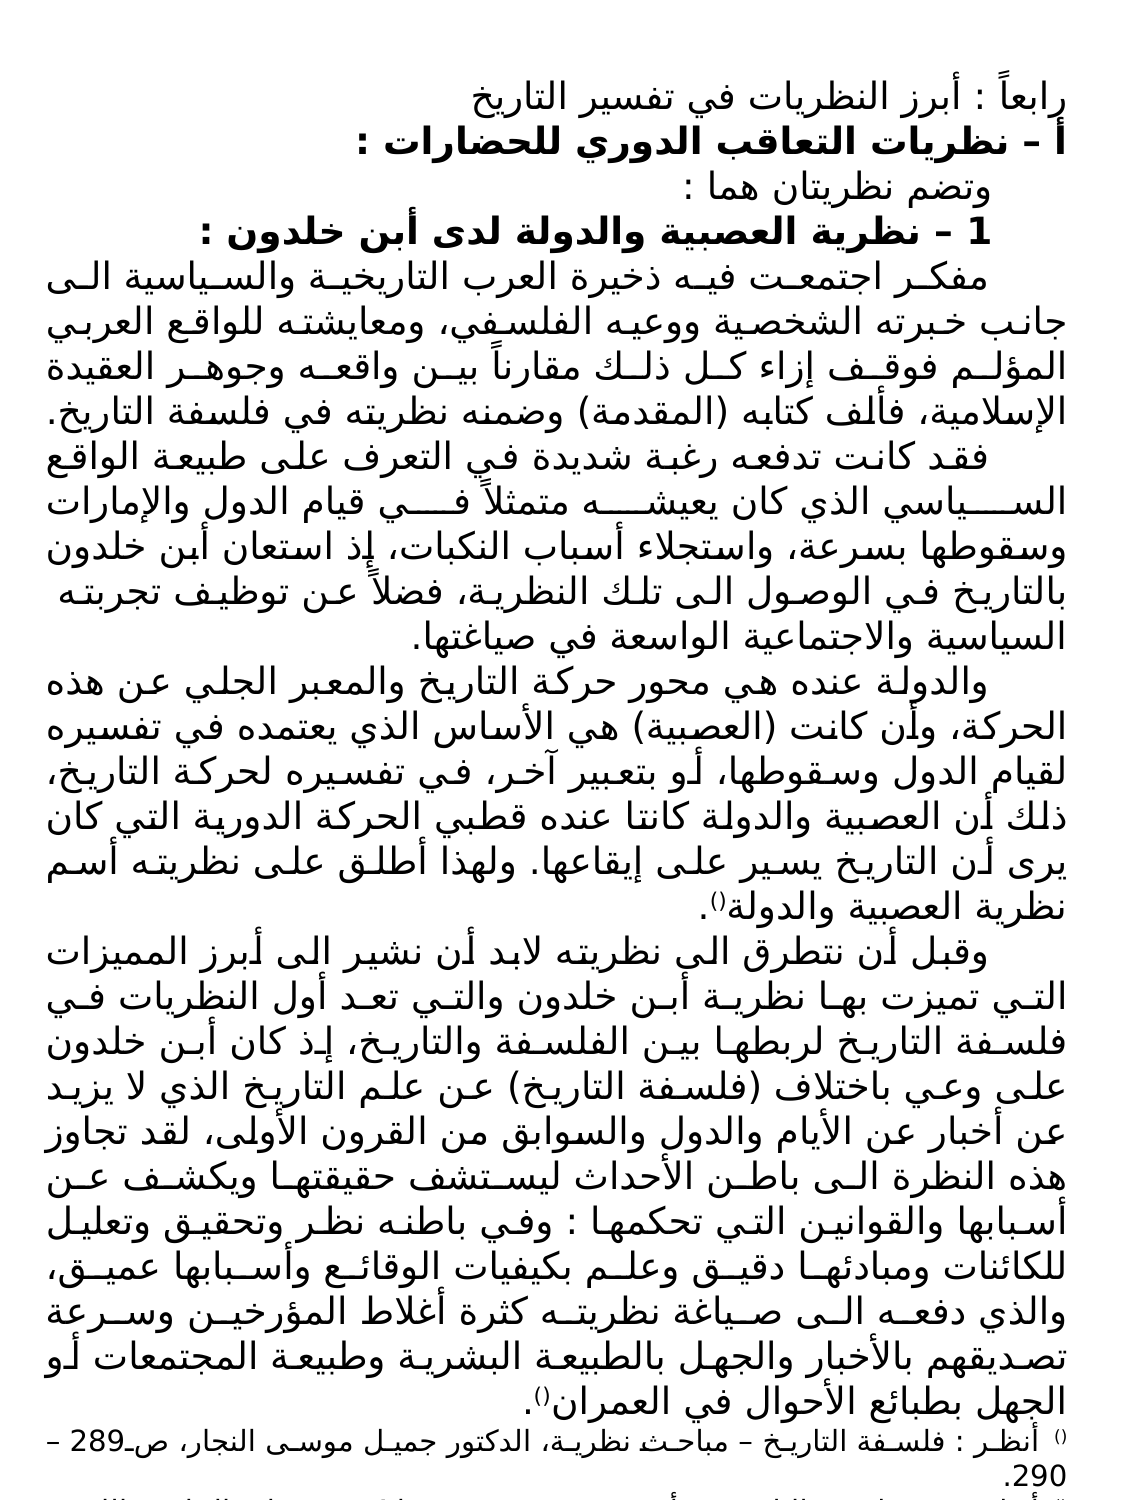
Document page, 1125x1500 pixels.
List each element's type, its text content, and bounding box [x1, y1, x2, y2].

text_box رابعاً : أبرز النظريات في تفسير التاريخ أ – نظريات التعاقب الدوري للحضارات : وتضم نظريتان هما : 1 – نظرية العصبية والدولة لدى أبن خلدون : مفكر اجتمعت فيه ذخيرة العرب التاريخية والسياسية الى جانب خبرته الشخصية ووعيه الفلسفي، ومعايشته للواقع العربي المؤلم فوقف إزاء كل ذلك مقارناً بين واقعه وجوهر العقيدة الإسلامية، فألف كتابه (المقدمة) وضمنه نظريته في فلسفة التاريخ. فقد كانت تدفعه رغبة شديدة في التعرف على طبيعة الواقع السياسي الذي كان يعيشه متمثلاً في قيام الدول والإمارات وسقوطها بسرعة، واستجلاء أسباب النكبات، إذ استعان أبن خلدون بالتاريخ في الوصول الى تلك النظرية، فضلاً عن توظيف تجربته السياسية والاجتماعية الواسعة في صياغتها. والدولة عنده هي محور حركة التاريخ والمعبر الجلي عن هذه الحركة، وأن كانت (العصبية) هي الأساس الذي يعتمده في تفسيره لقيام الدول وسقوطها، أو بتعبير آخر، في تفسيره لحركة التاريخ، ذلك أن العصبية والدولة كانتا عنده قطبي الحركة الدورية التي كان يرى أن التاريخ يسير على إيقاعها. ولهذا أطلق على نظريته أسم نظرية العصبية والدولة(). وقبل أن نتطرق الى نظريته لابد أن نشير الى أبرز المميزات التي تميزت بها نظرية أبن خلدون والتي تعد أول النظريات في فلسفة التاريخ لربطها بين الفلسفة والتاريخ، إذ كان أبن خلدون على وعي باختلاف (فلسفة التاريخ) عن علم التاريخ الذي لا يزيد عن أخبار عن الأيام والدول والسوابق من القرون الأولى، لقد تجاوز هذه النظرة الى باطن الأحداث ليستشف حقيقتها ويكشف عن أسبابها والقوانين التي تحكمها : وفي باطنه نظر وتحقيق وتعليل للكائنات ومبادئها دقيق وعلم بكيفيات الوقائع وأسبابها عميق، والذي دفعه الى صياغة نظريته كثرة أغلاط المؤرخين وسرعة تصديقهم بالأخبار والجهل بالطبيعة البشرية وطبيعة المجتمعات أو الجهل بطبائع الأحوال في العمران(). () أنظر : فلسفة التاريخ – مباحث نظرية، الدكتور جميل موسى النجار، ص289 – 290. () أنظر : في فلسفة التاريخ، د. أحمد محمود صبحي، ط1، منشورات الجامعة الليبية، مؤسسة خليفة للطباعة، ص136 – 137. [30, 64, 1083, 1500]
